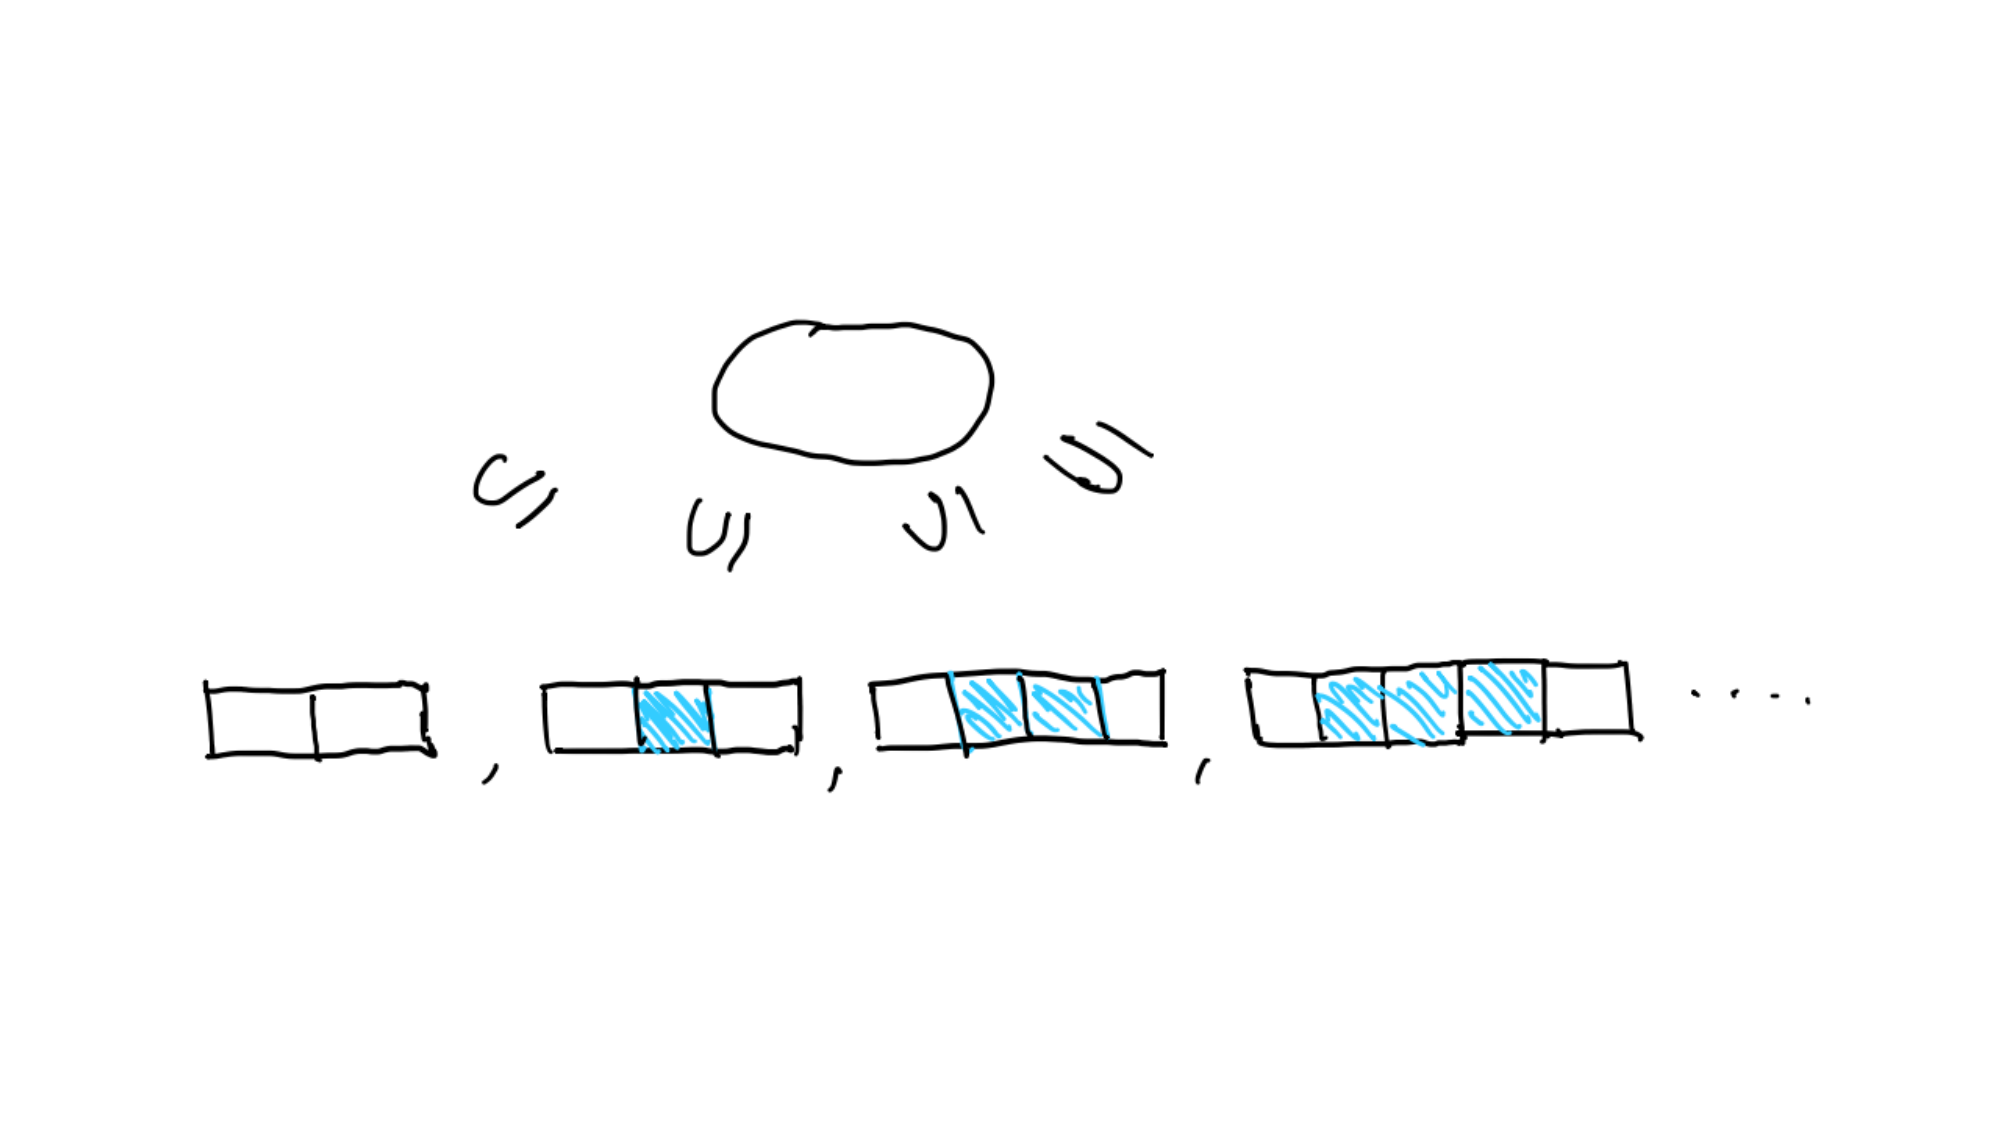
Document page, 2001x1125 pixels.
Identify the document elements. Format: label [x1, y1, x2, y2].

picture [85, 252, 1915, 873]
